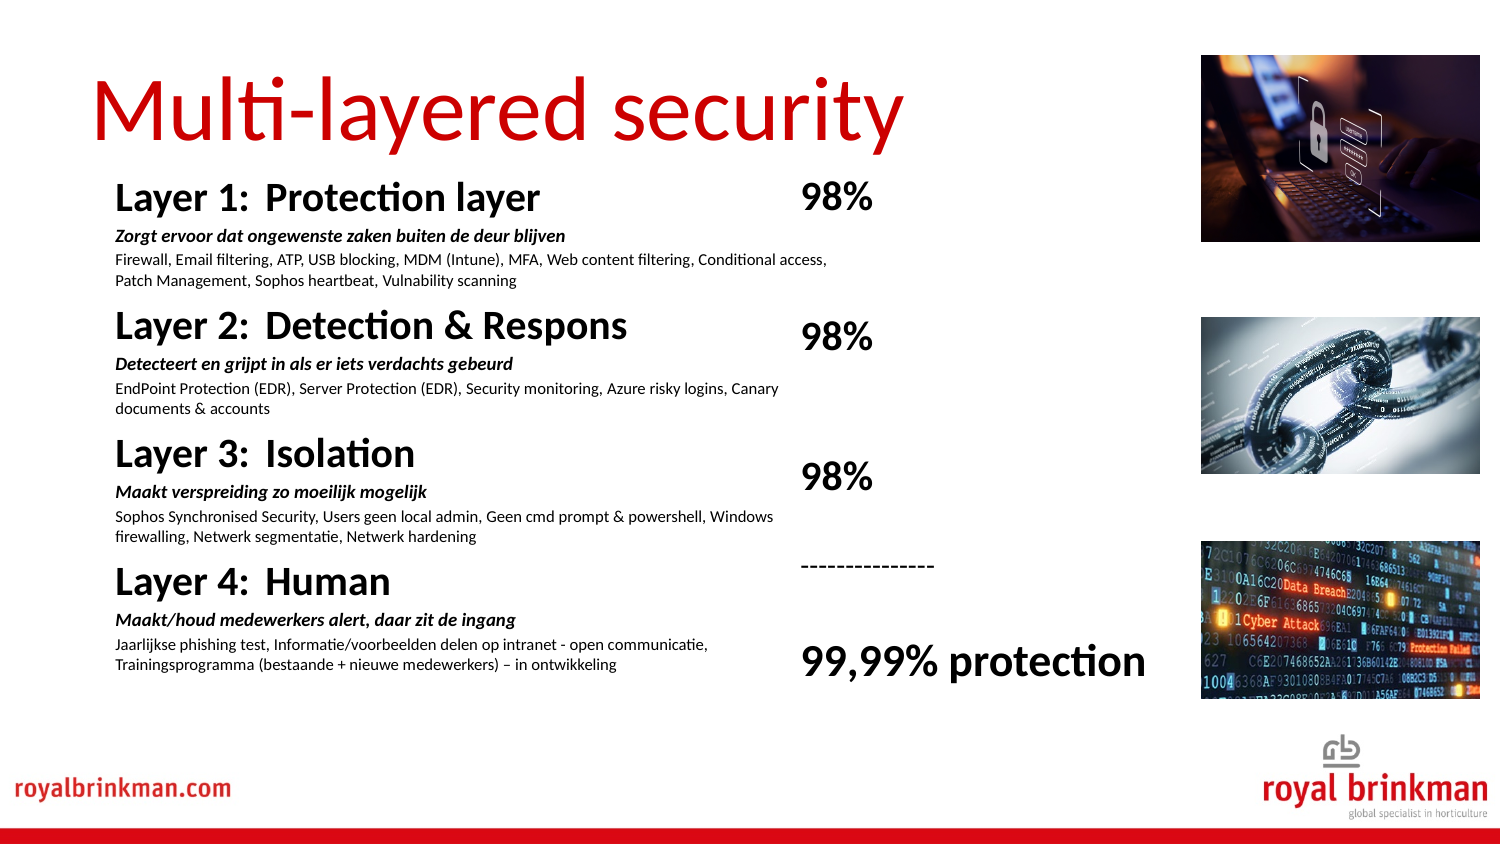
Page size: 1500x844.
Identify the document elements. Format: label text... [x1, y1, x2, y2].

text_box 98% 98% 98% --------------- 99,99% protection [785, 161, 1164, 764]
title Multi-layered security [75, 33, 1425, 175]
list Layer 1: Protection layer Zorgt ervoor dat ongewenste zaken buiten de deur blijven Firewall, Email filtering, ATP, USB blocking, MDM (Intune), MFA, Web content filtering, Conditional access, Patch Management, Sophos heartbeat, Vulnability scanning Layer 2: Detection & Respons Detecteert en grijpt in als er iets verdachts gebeurd EndPoint Protection (EDR), Server Protection (EDR), Security monitoring, Azure risky logins, Canary documents & accounts Layer 3: Isolation Maakt verspreiding zo moeilijk mogelijk Sophos Synchronised Security, Users geen local admin, Geen cmd prompt & powershell, Windows firewalling, Netwerk segmentatie, Netwerk hardening Layer 4: Human Maakt/houd medewerkers alert, daar zit de ingang Jaarlijkse phishing test, Informatie/voorbeelden delen op intranet - open communicatie, Trainingsprogramma (bestaande + nieuwe medewerkers) – in ontwikkeling [100, 161, 857, 765]
picture [0, 0, 1500, 844]
